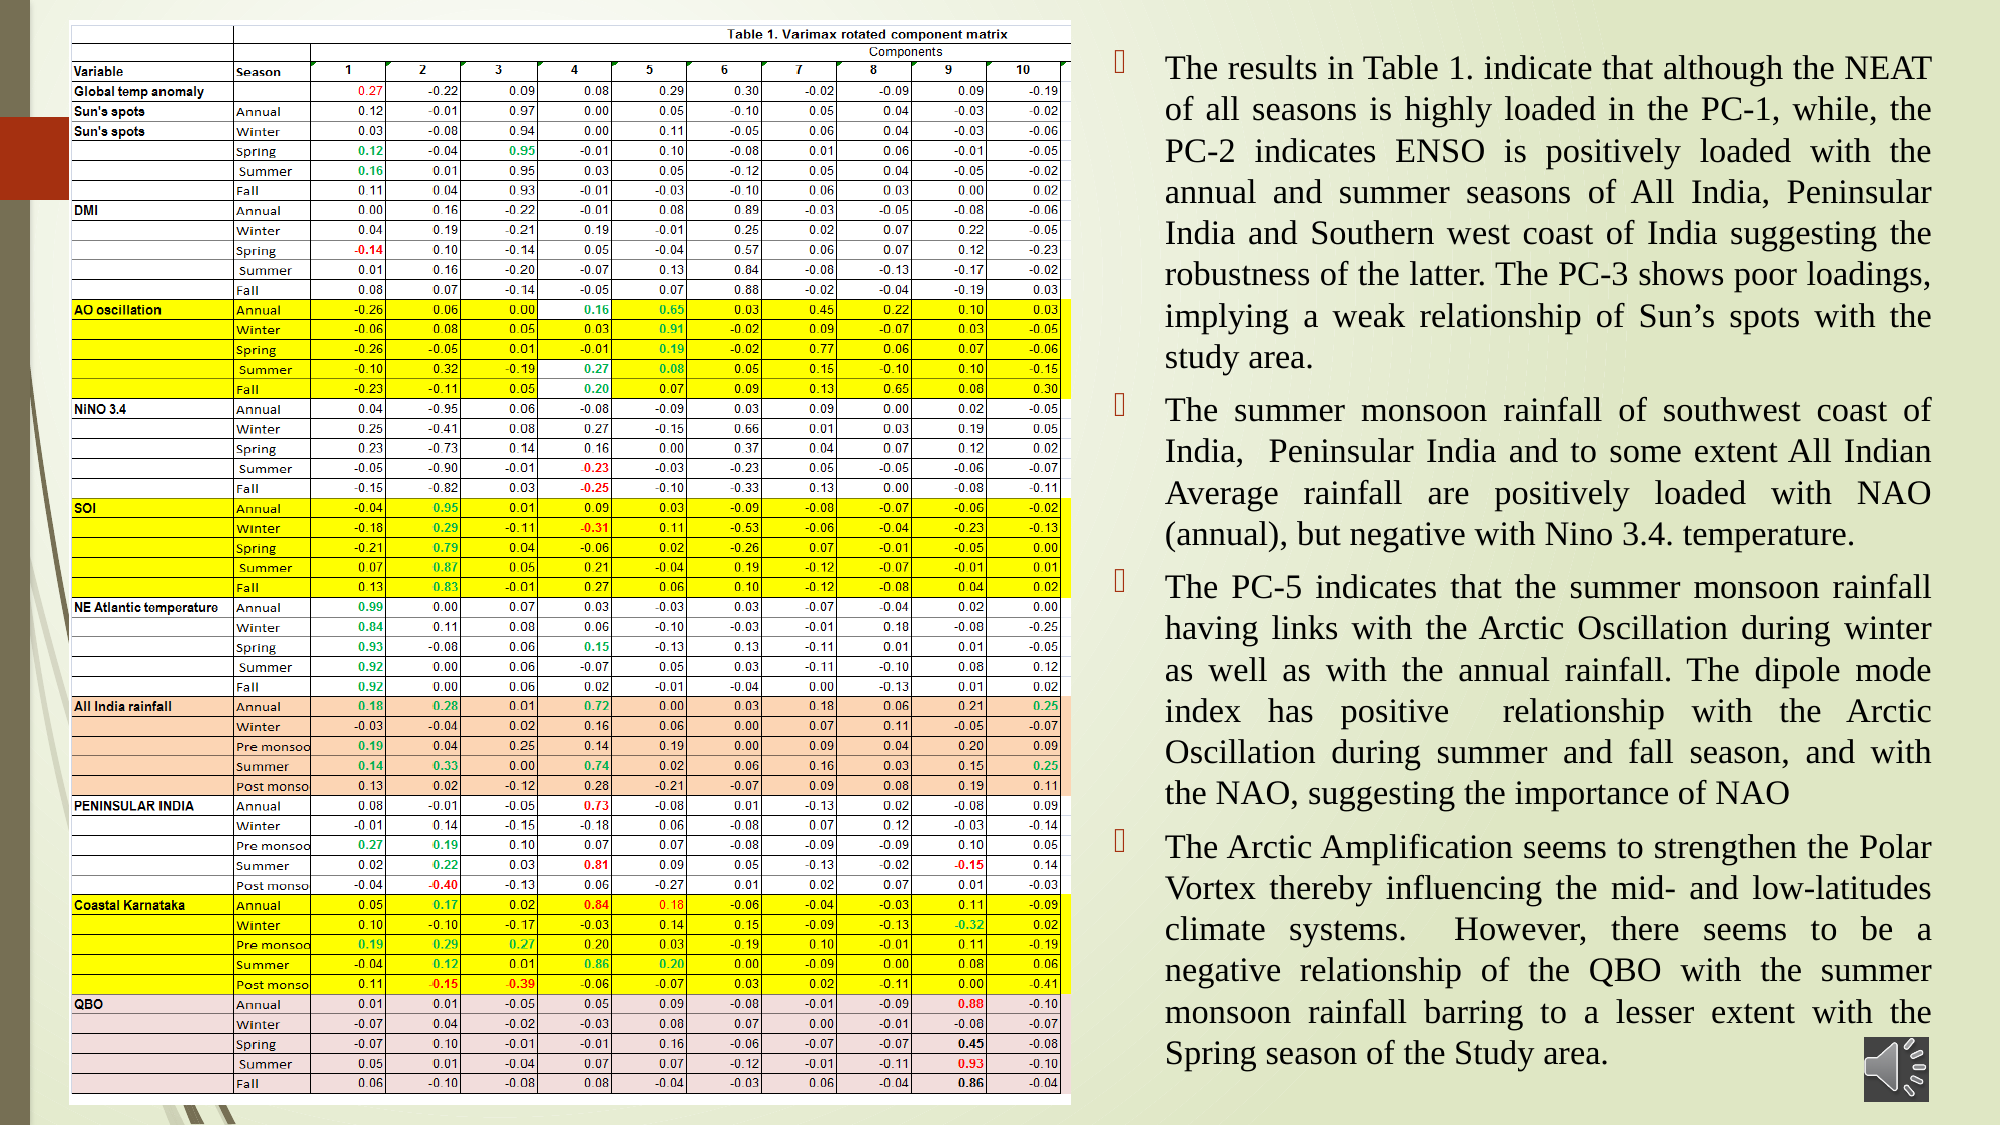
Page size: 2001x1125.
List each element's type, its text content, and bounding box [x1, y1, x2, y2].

picture [1863, 1035, 1931, 1103]
list The results in Table 1. indicate that although the NEAT of all seasons is highly loaded in the PC-1, while, the PC-2 indicates ENSO is positively loaded with the annual and summer seasons of All India, Peninsular India and Southern west coast of India suggesting the robustness of the latter. The PC-3 shows poor loadings, implying a weak relationship of Sun’s spots with the study area. The summer monsoon rainfall of southwest coast of India, Peninsular India and to some extent All Indian Average rainfall are positively loaded with NAO (annual), but negative with Nino 3.4. temperature. The PC-5 indicates that the summer monsoon rainfall having links with the Arctic Oscillation during winter as well as with the annual rainfall. The dipole mode index has positive relationship with the Arctic Oscillation during summer and fall season, and with the NAO, suggesting the importance of NAO The Arctic Amplification seems to strengthen the Polar Vortex thereby influencing the mid- and low-latitudes climate systems. However, there seems to be a negative relationship of the QBO with the summer monsoon rainfall barring to a lesser extent with the Spring season of the Study area. [1098, 37, 1949, 1105]
picture [69, 20, 1071, 1105]
